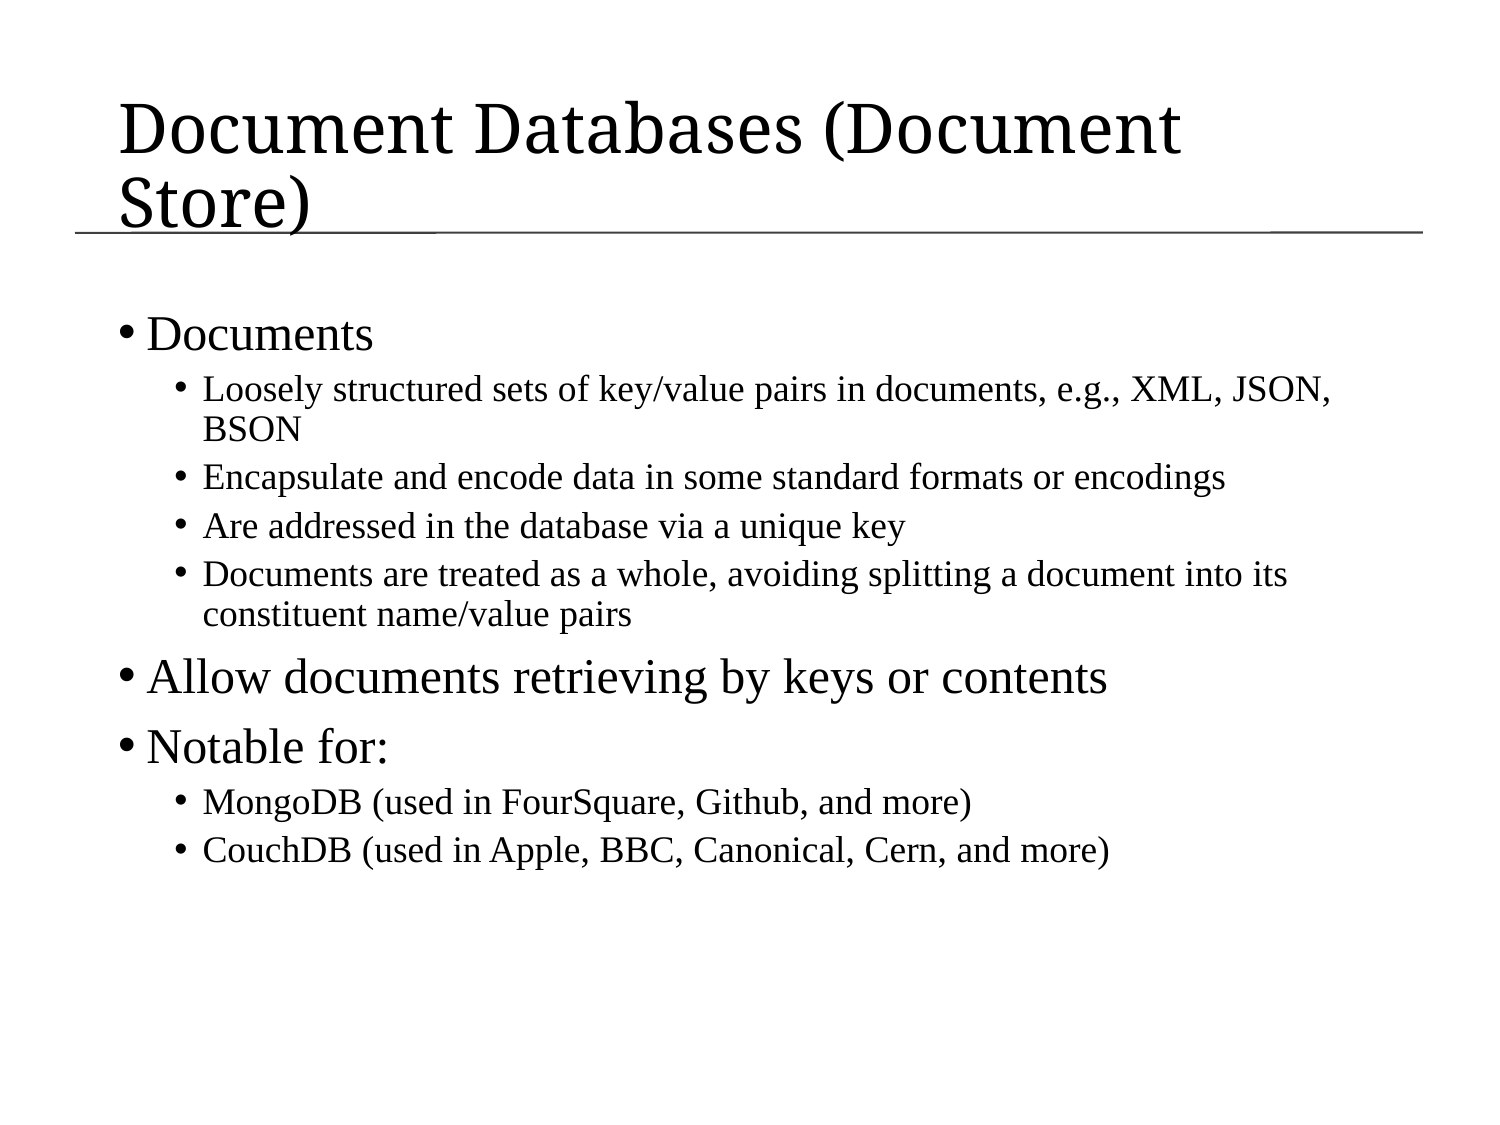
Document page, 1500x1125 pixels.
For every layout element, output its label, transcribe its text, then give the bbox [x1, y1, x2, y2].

title Document Databases (Document Store) [103, 59, 1397, 278]
list Documents Loosely structured sets of key/value pairs in documents, e.g., XML, JSON, BSON Encapsulate and encode data in some standard formats or encodings Are addressed in the database via a unique key Documents are treated as a whole, avoiding splitting a document into its constituent name/value pairs Allow documents retrieving by keys or contents Notable for: MongoDB (used in FourSquare, Github, and more) CouchDB (used in Apple, BBC, Canonical, Cern, and more) [103, 299, 1397, 1014]
